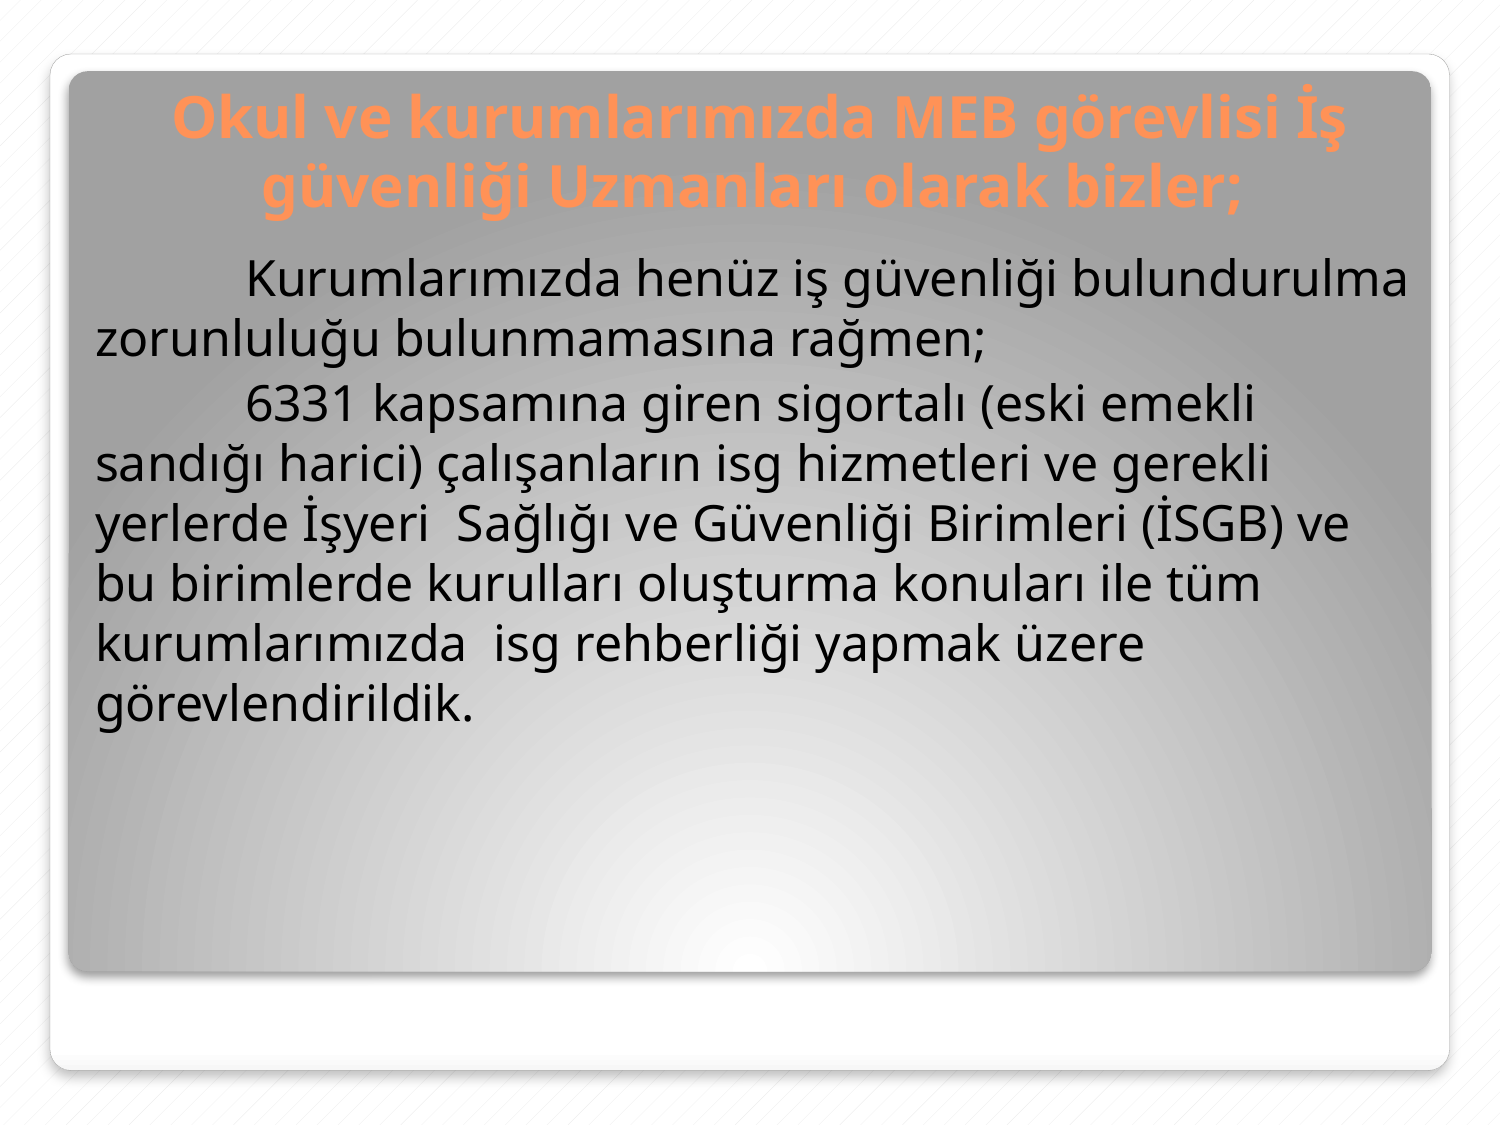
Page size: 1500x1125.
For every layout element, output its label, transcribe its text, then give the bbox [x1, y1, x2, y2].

list Kurumlarımızda henüz iş güvenliği bulundurulma zorunluluğu bulunmamasına rağmen; 6331 kapsamına giren sigortalı (eski emekli sandığı harici) çalışanların isg hizmetleri ve gerekli yerlerde İşyeri Sağlığı ve Güvenliği Birimleri (İSGB) ve bu birimlerde kurulları oluşturma konuları ile tüm kurumlarımızda isg rehberliği yapmak üzere görevlendirildik. [64, 231, 1436, 978]
title Okul ve kurumlarımızda MEB görevlisi İş güvenliği Uzmanları olarak bizler; [88, 54, 1431, 228]
